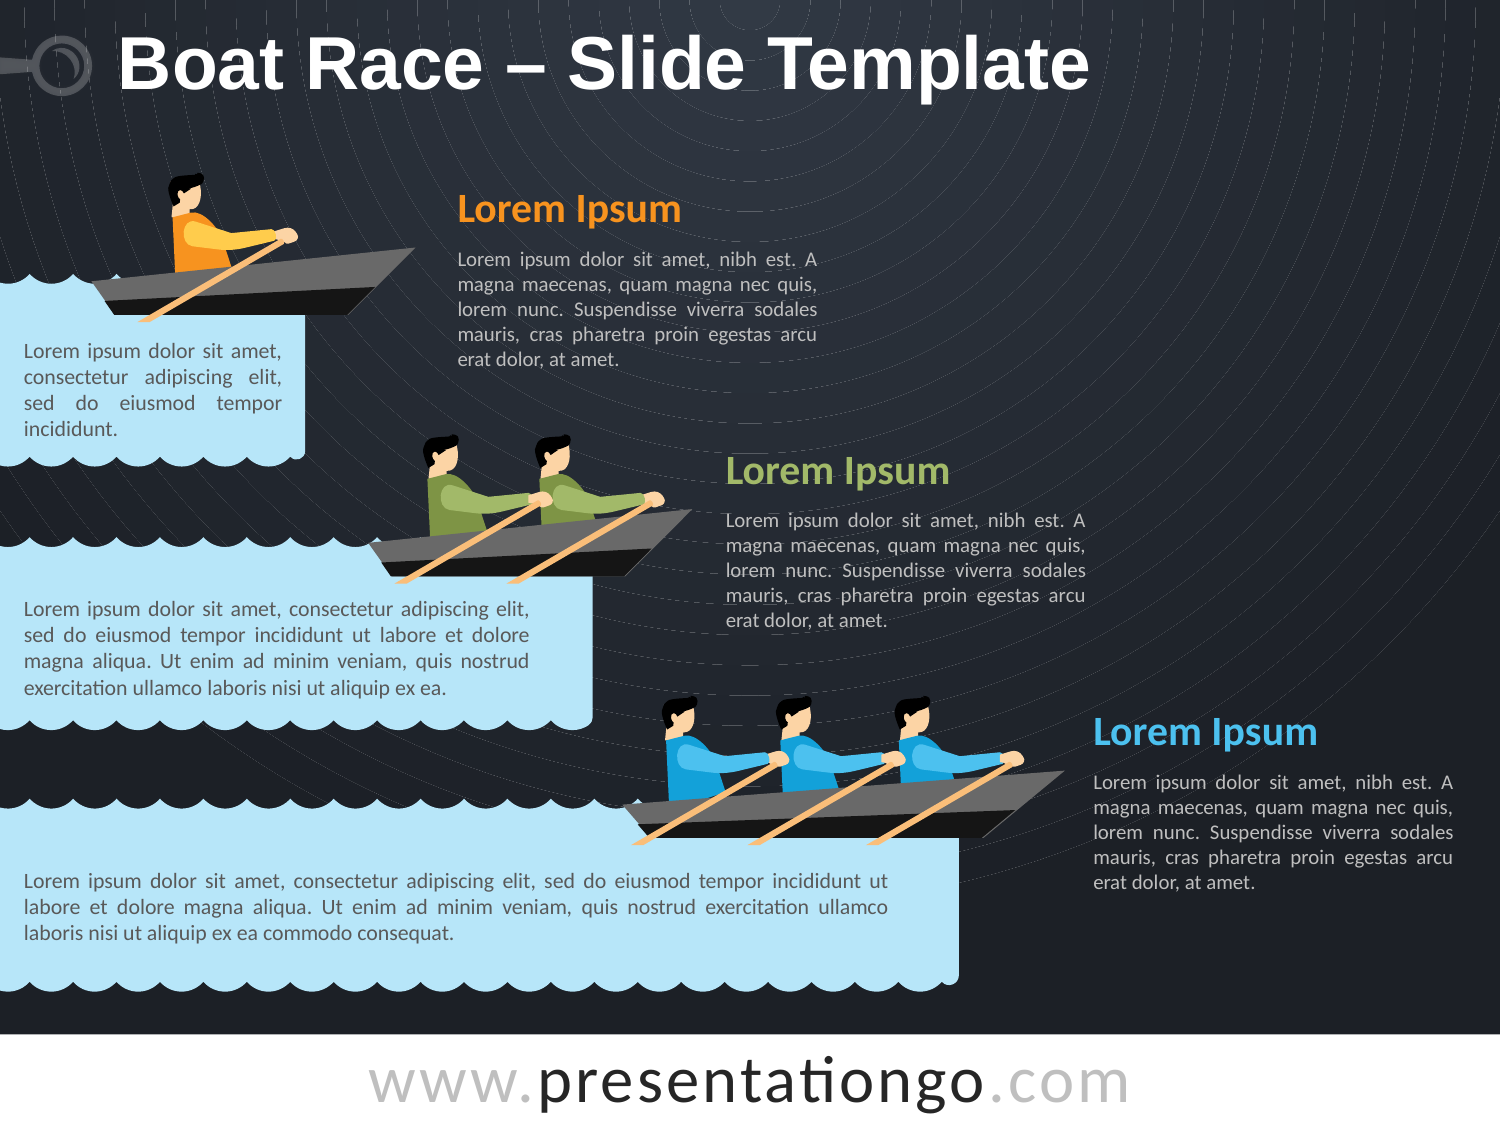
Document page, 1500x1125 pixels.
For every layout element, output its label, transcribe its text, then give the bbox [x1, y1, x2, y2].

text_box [457, 172, 818, 380]
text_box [725, 434, 1086, 642]
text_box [622, 695, 1065, 846]
text_box Lorem ipsum dolor sit amet, consectetur adipiscing elit, sed do eiusmod tempor incididunt ut labore et dolore magna aliqua. Ut enim ad minim veniam, quis nostrud exercitation ullamco laboris nisi ut aliquip ex ea commodo consequat. [23, 858, 890, 953]
text_box [0, 273, 306, 467]
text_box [1093, 695, 1454, 903]
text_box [91, 172, 416, 323]
text_box [0, 537, 593, 731]
title Boat Race – Slide Template [103, 17, 1397, 139]
text_box Lorem ipsum dolor sit amet, consectetur adipiscing elit, sed do eiusmod tempor incididunt. [23, 328, 283, 449]
text_box [0, 798, 959, 992]
text_box Lorem ipsum dolor sit amet, consectetur adipiscing elit, sed do eiusmod tempor incididunt ut labore et dolore magna aliqua. Ut enim ad minim veniam, quis nostrud exercitation ullamco laboris nisi ut aliquip ex ea. [23, 587, 531, 707]
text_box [368, 434, 693, 584]
